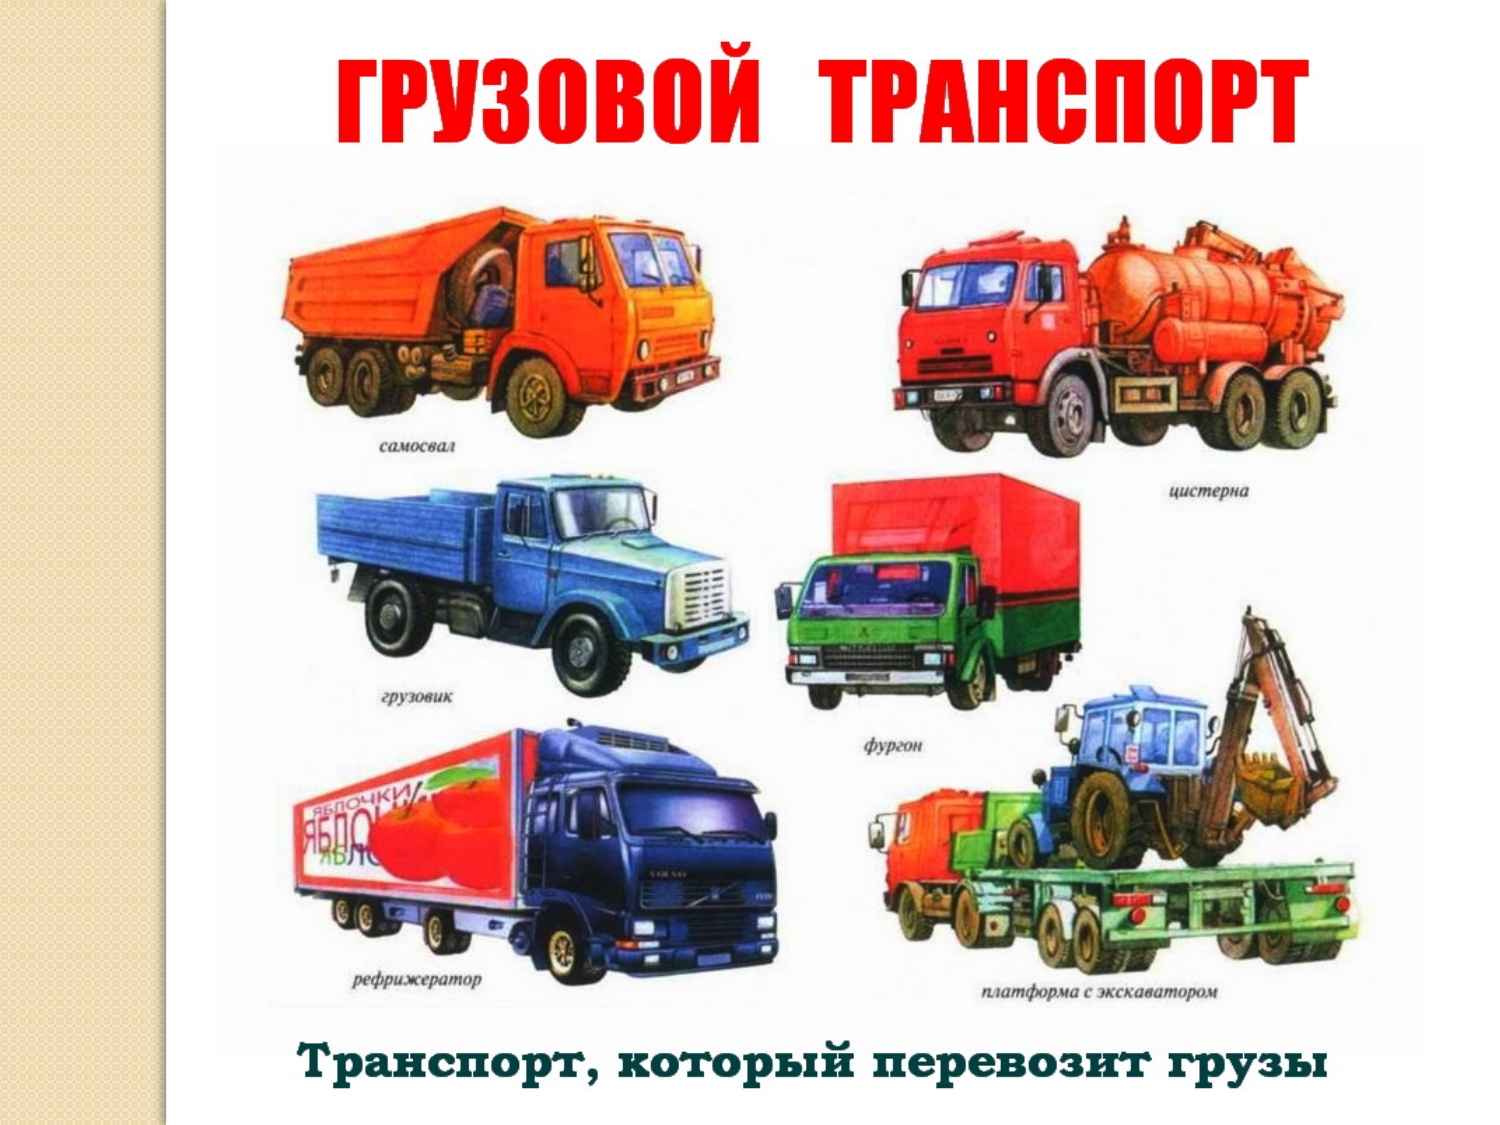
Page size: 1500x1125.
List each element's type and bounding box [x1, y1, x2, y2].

picture [219, 4, 1426, 1108]
